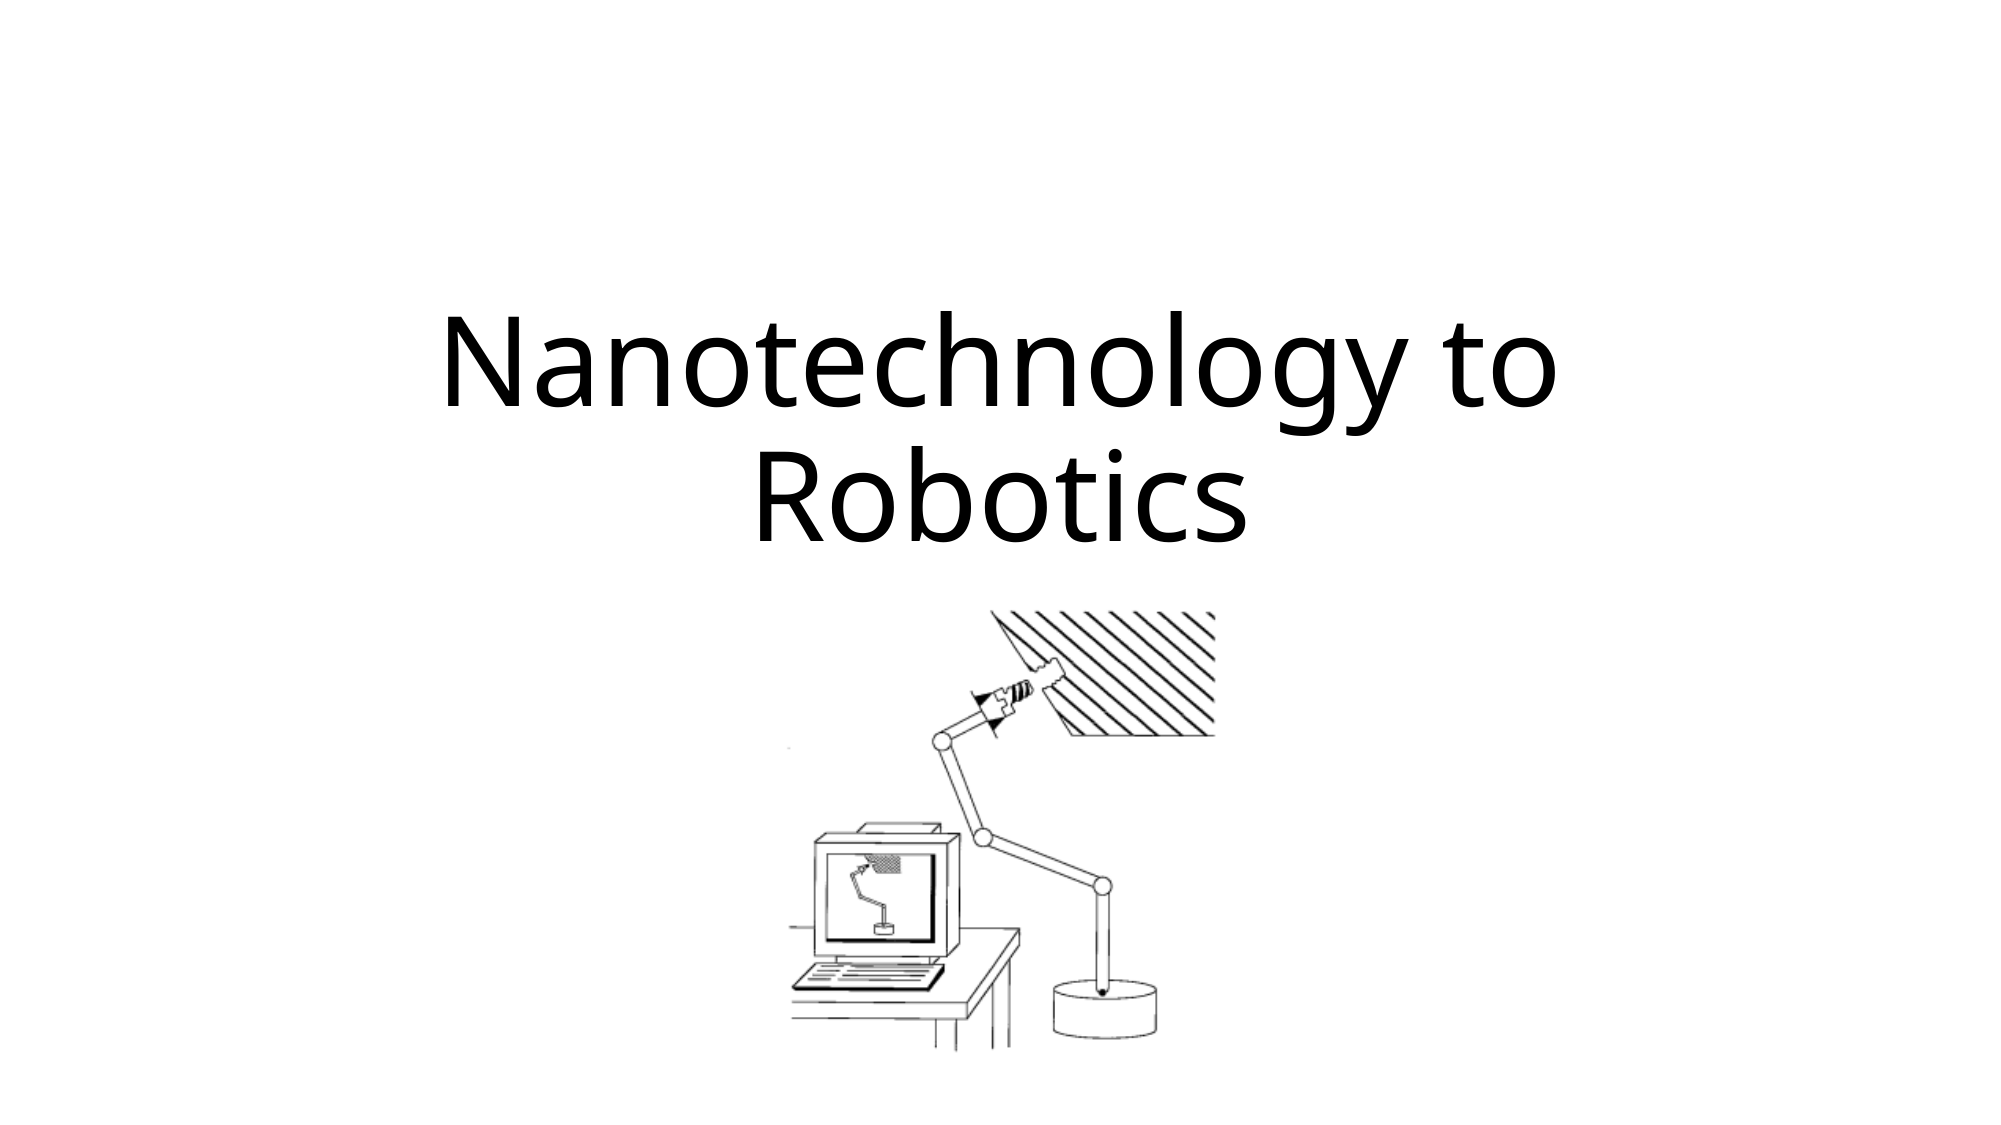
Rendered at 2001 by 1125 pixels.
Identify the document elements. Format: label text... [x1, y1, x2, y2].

picture [767, 590, 1233, 1062]
title Nanotechnology to Robotics [249, 184, 1750, 576]
